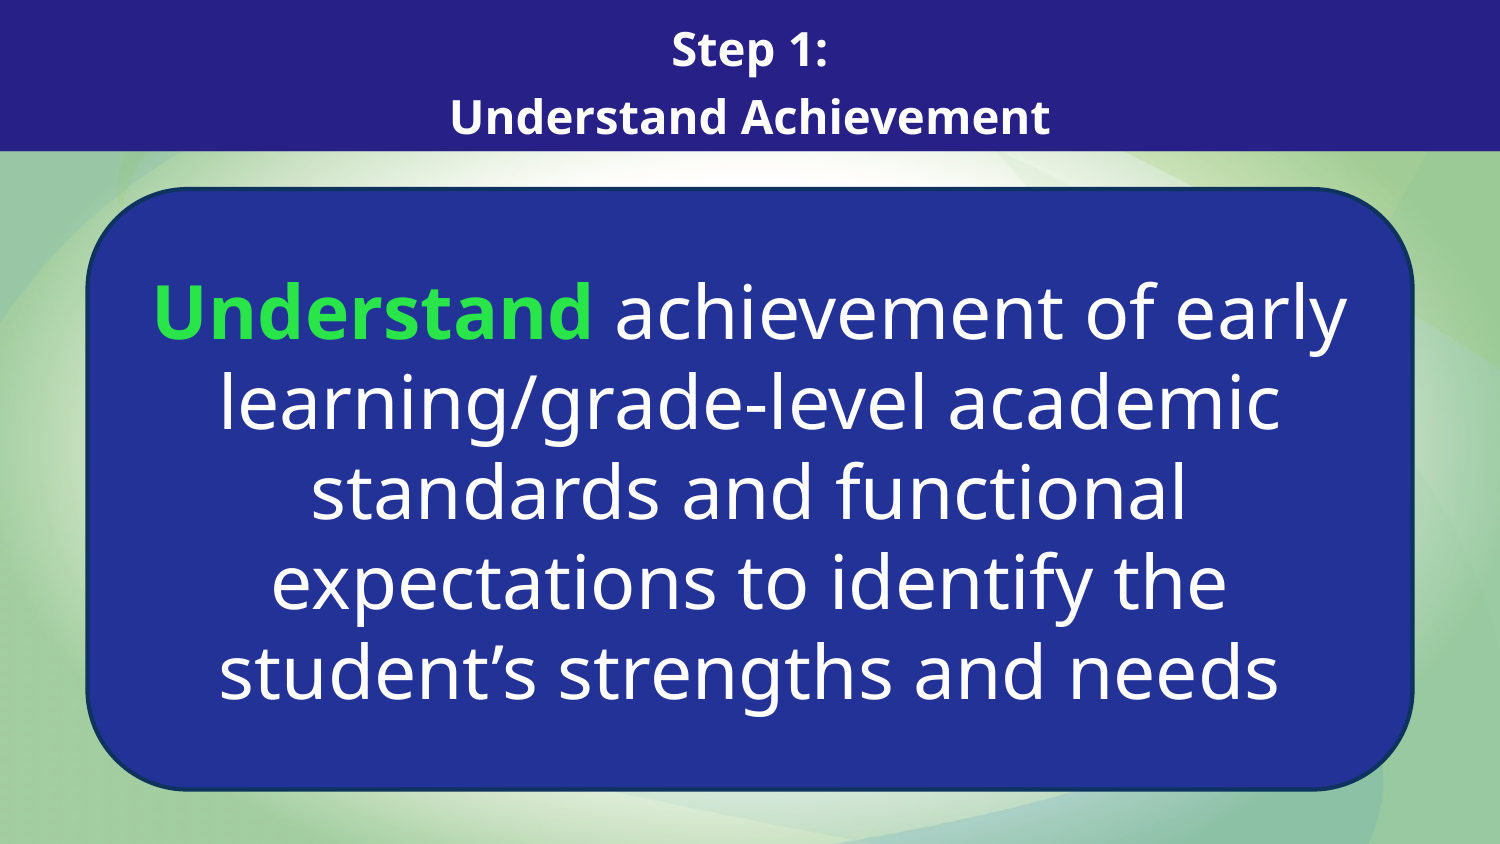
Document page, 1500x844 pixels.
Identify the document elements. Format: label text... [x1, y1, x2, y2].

text_box Understand achievement of early learning/grade-level academic standards and functional expectations to identify the student’s strengths and needs [87, 189, 1413, 790]
list Step 1: Understand Achievement [0, 0, 1500, 152]
